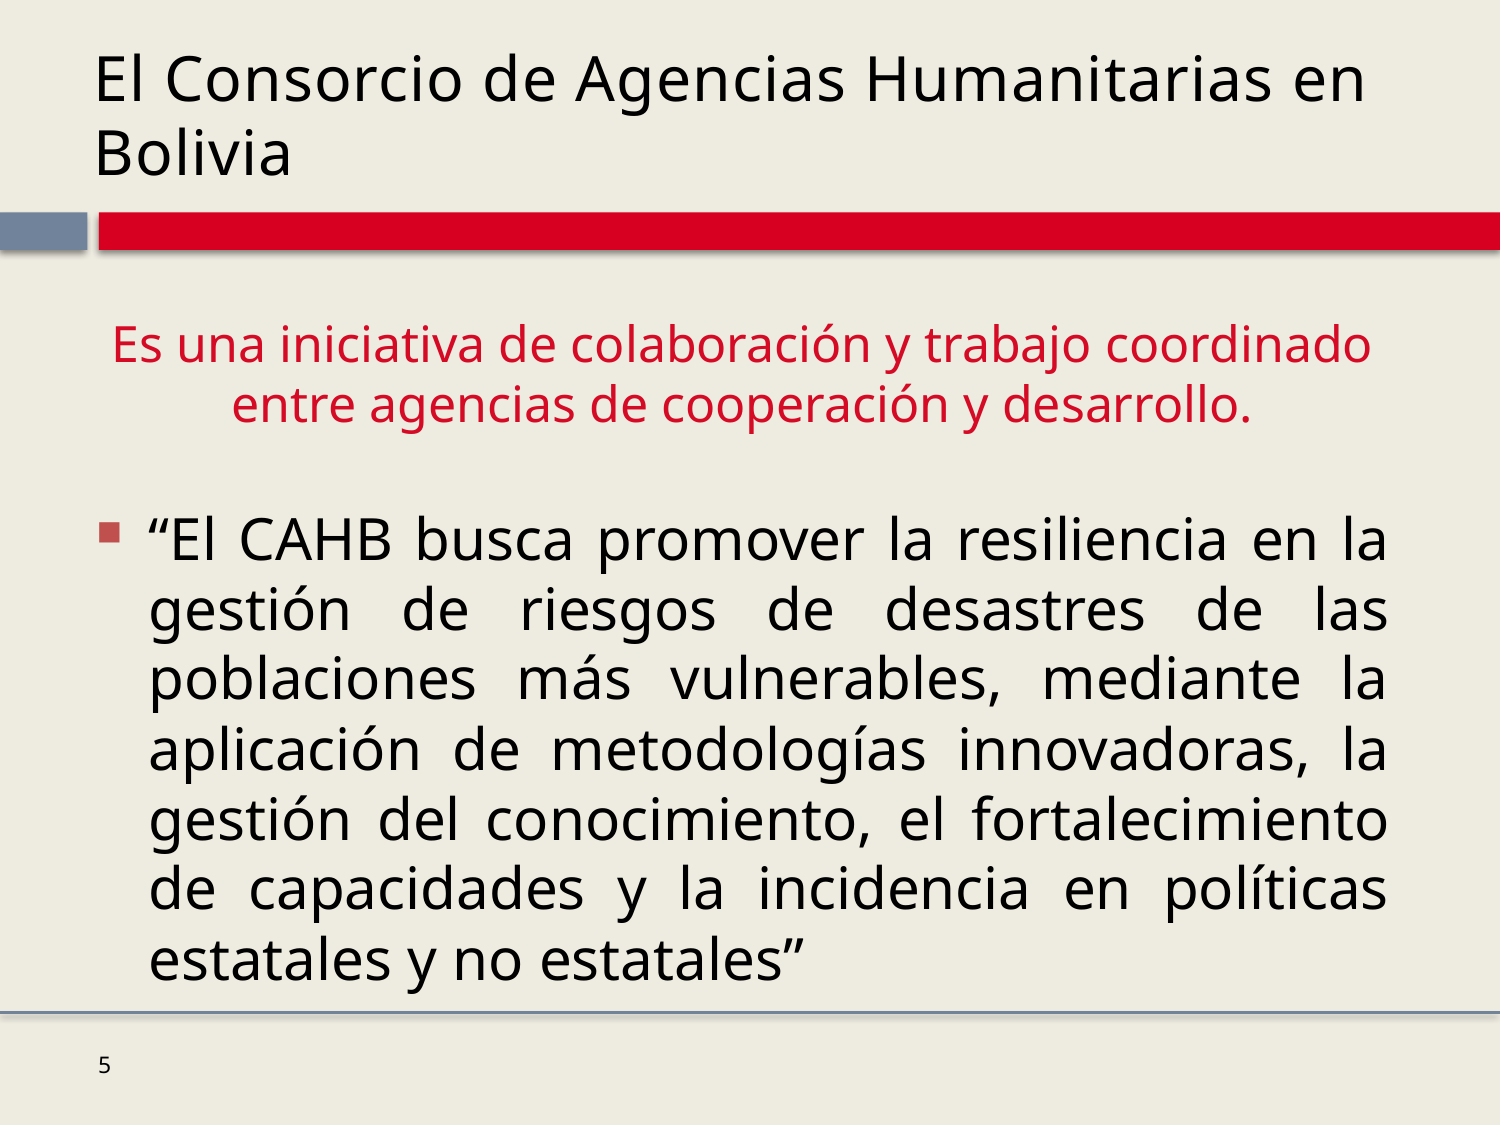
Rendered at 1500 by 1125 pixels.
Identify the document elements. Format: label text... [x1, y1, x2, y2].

list “El CAHB busca promover la resiliencia en la gestión de riesgos de desastres de las poblaciones más vulnerables, mediante la aplicación de metodologías innovadoras, la gestión del conocimiento, el fortalecimiento de capacidades y la incidencia en políticas estatales y no estatales” [81, 494, 1405, 968]
list Es una iniciativa de colaboración y trabajo coordinado entre agencias de cooperación y desarrollo. [81, 305, 1405, 386]
title El Consorcio de Agencias Humanitarias en Bolivia [79, 61, 1451, 196]
